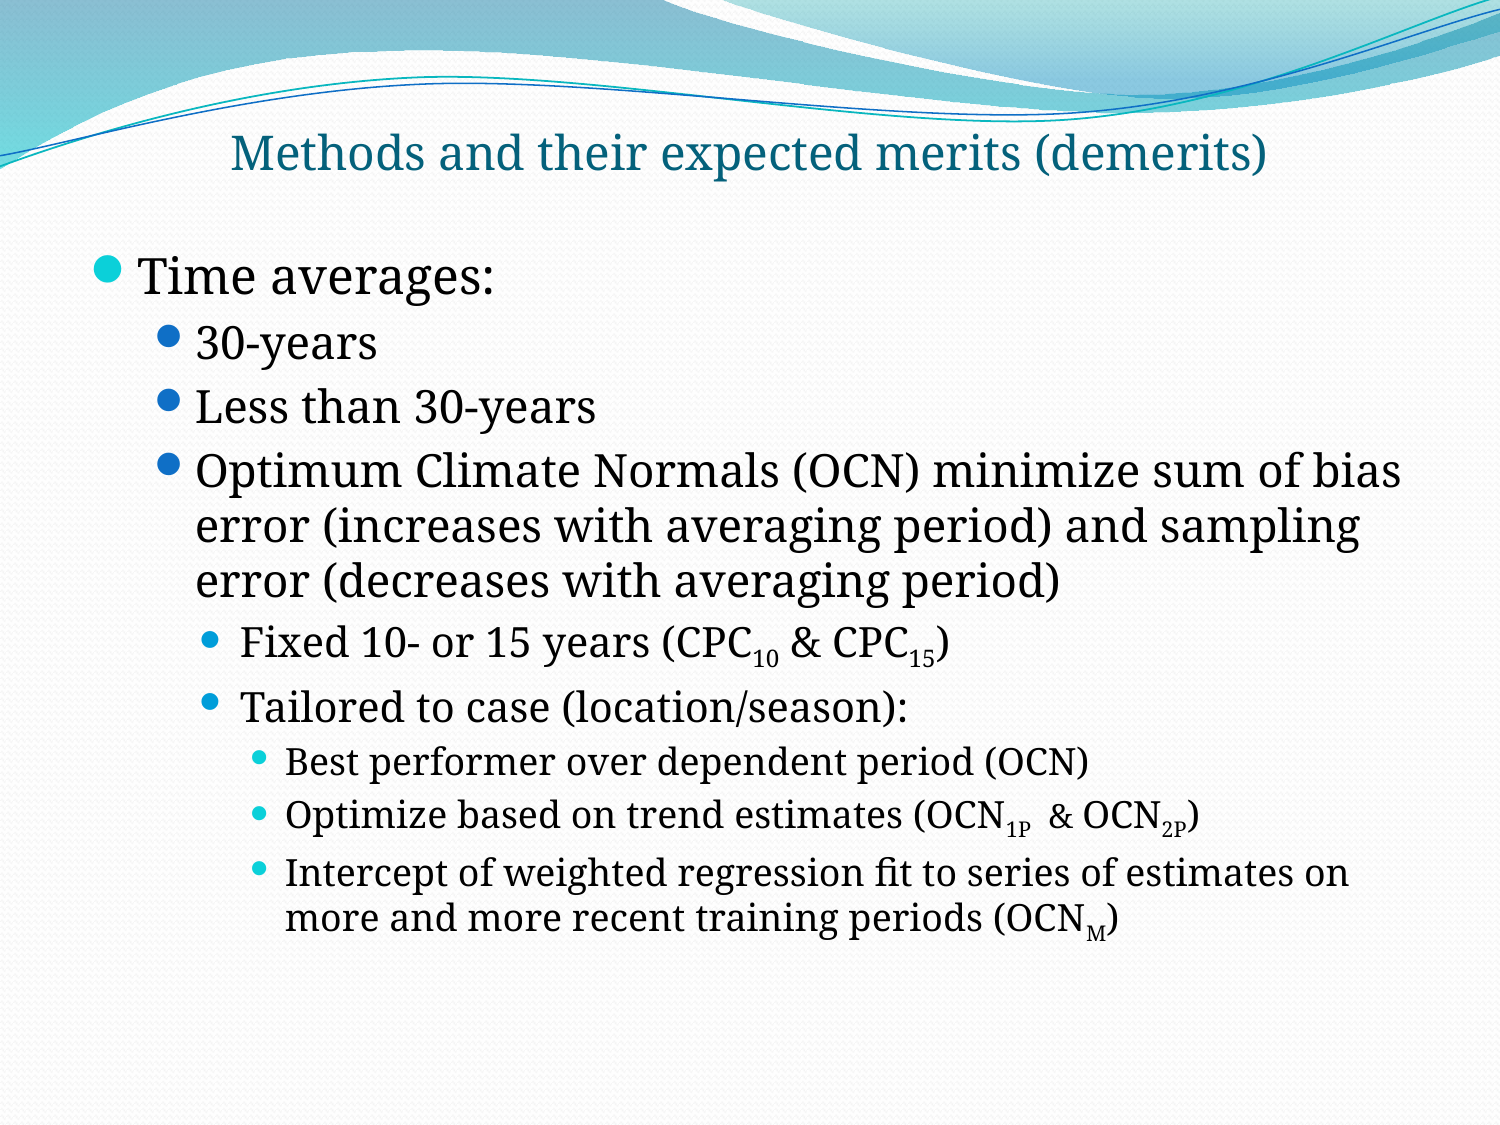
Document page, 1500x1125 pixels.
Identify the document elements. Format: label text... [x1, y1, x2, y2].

list Time averages: 30-years Less than 30-years Optimum Climate Normals (OCN) minimize sum of bias error (increases with averaging period) and sampling error (decreases with averaging period) Fixed 10- or 15 years (CPC10 & CPC15) Tailored to case (location/season): Best performer over dependent period (OCN) Optimize based on trend estimates (OCN1P & OCN2P) Intercept of weighted regression fit to series of estimates on more and more recent training periods (OCNM) [75, 237, 1450, 1125]
title Methods and their expected merits (demerits) [75, 115, 1425, 237]
